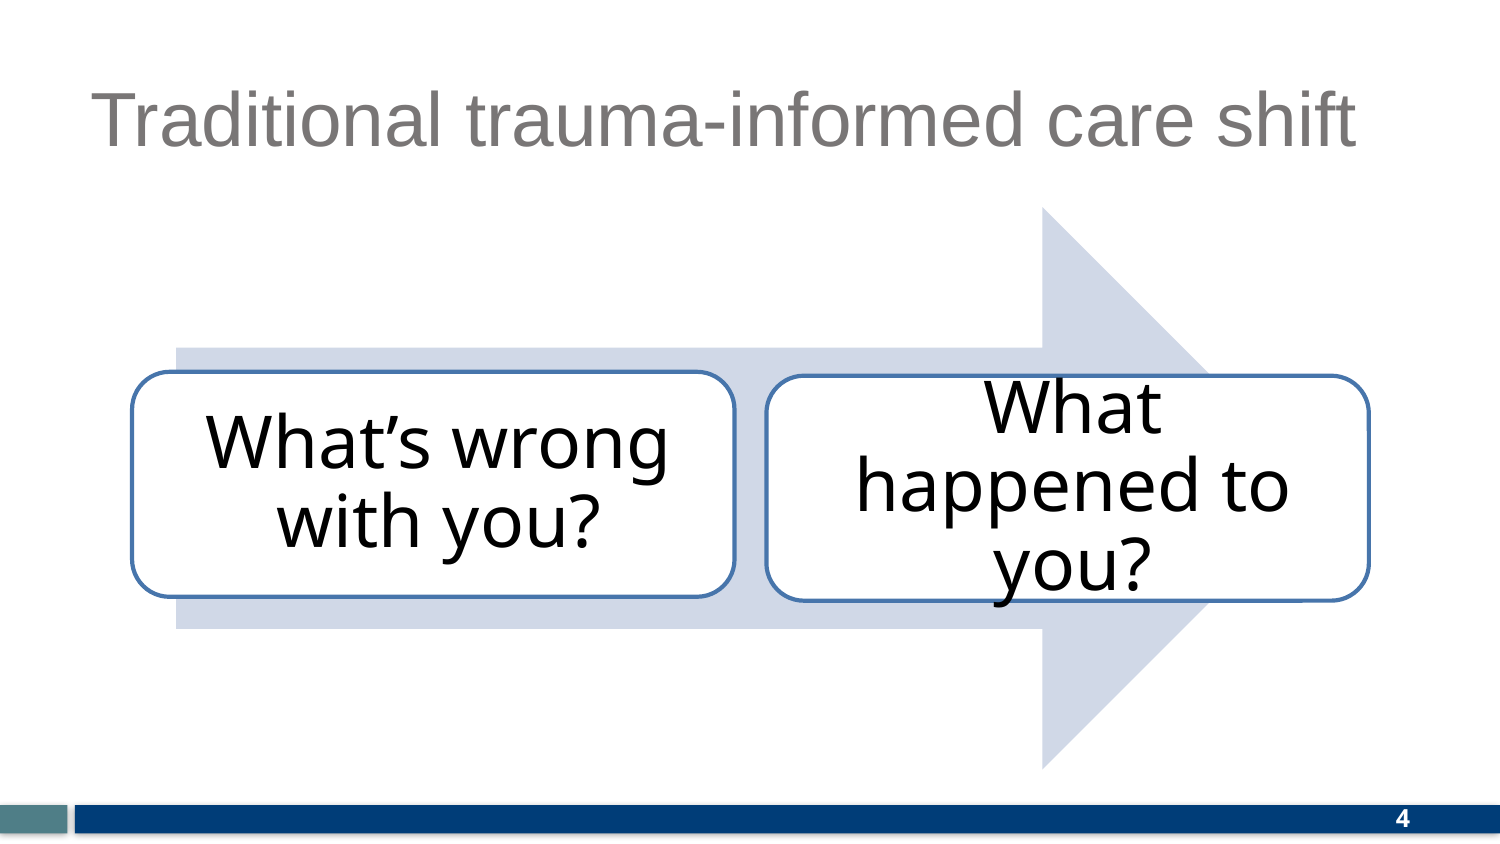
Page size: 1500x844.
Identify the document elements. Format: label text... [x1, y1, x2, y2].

title Traditional trauma-informed care shift [75, 22, 1425, 206]
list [74, 206, 1426, 770]
